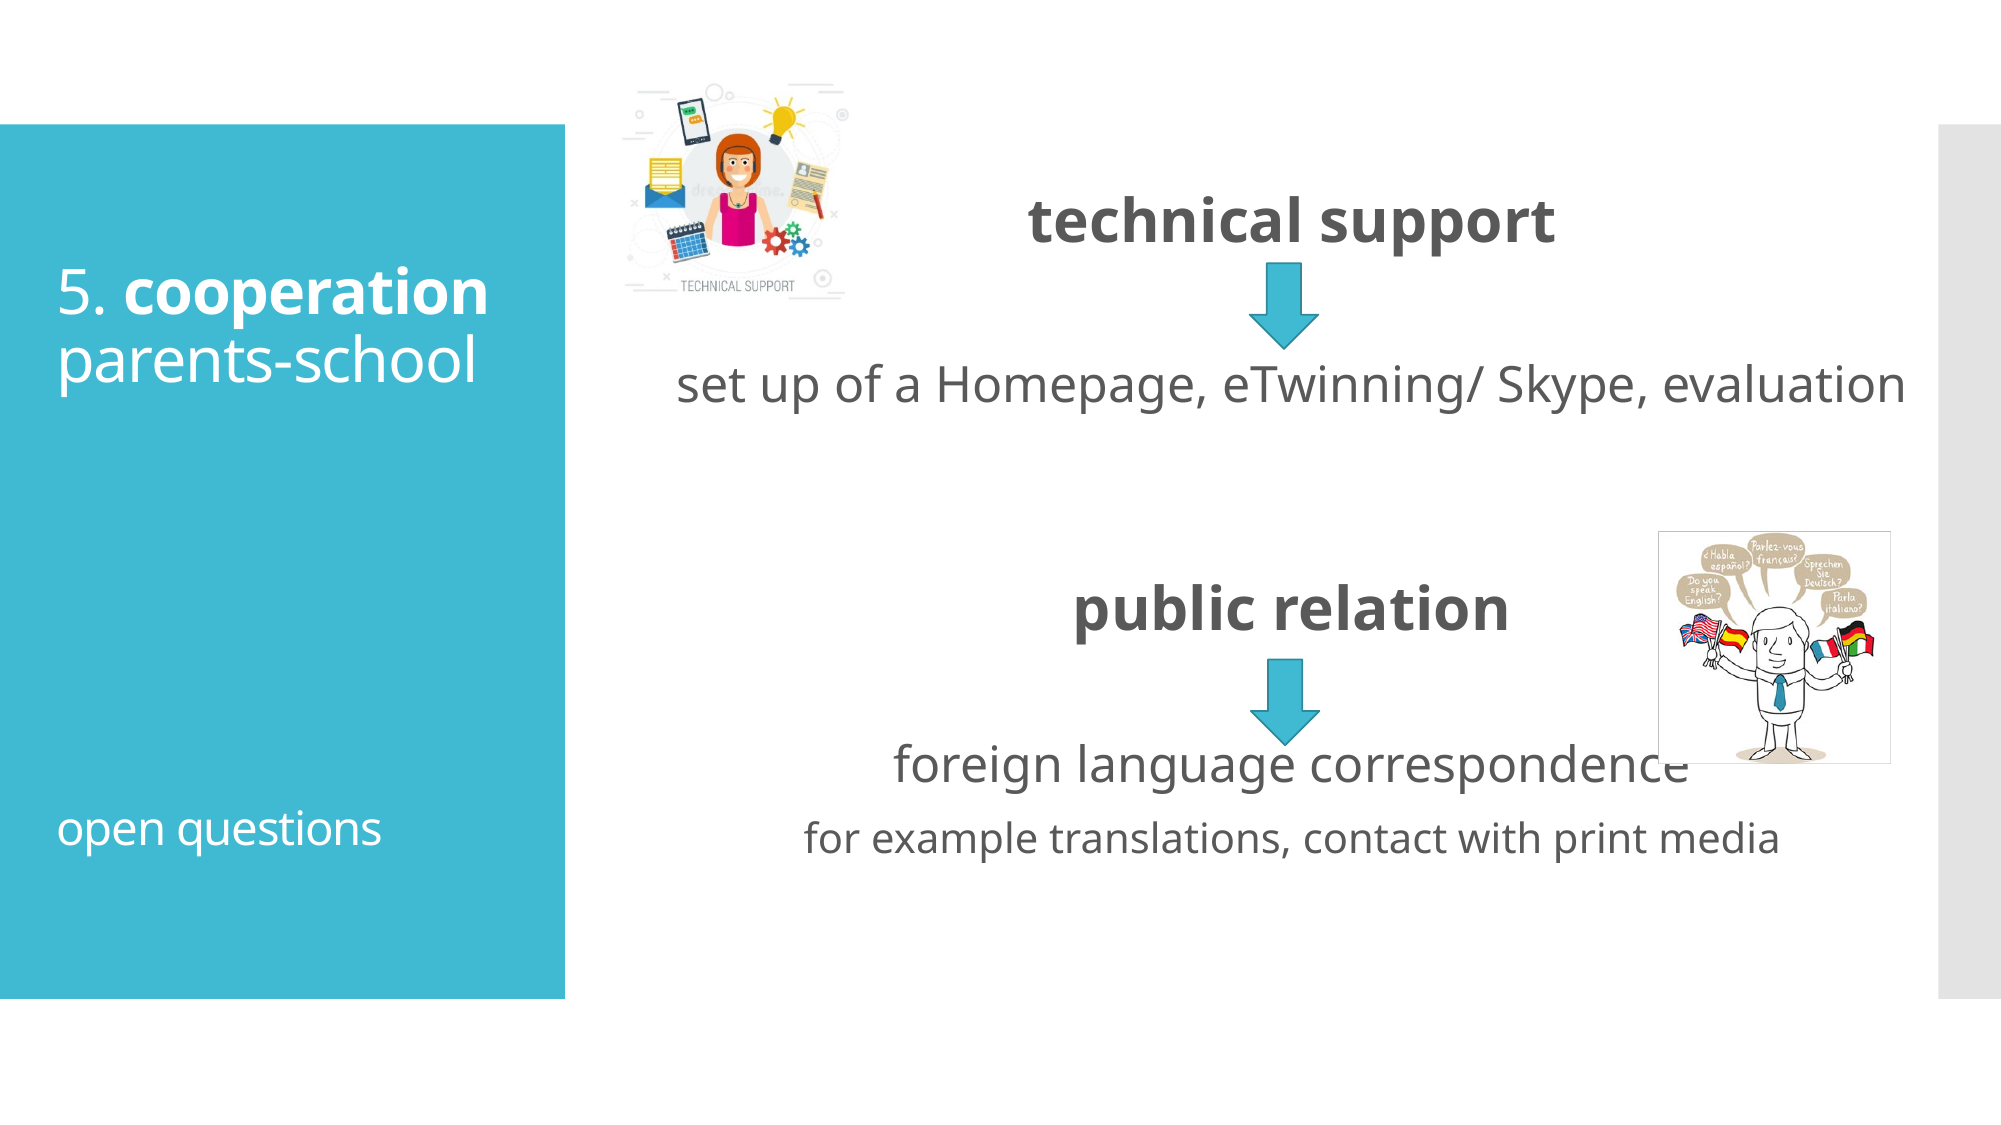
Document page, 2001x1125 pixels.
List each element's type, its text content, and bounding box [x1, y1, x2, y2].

text_box [1250, 658, 1321, 746]
picture [617, 67, 857, 307]
list technical support set up of a Homepage, eTwinning/ Skype, evaluation public relation foreign language correspondence for example translations, contact with print media [634, 141, 1950, 982]
text_box [1248, 262, 1320, 350]
title 5. cooperation parents-school open questions [41, 184, 525, 939]
picture [1658, 531, 1891, 764]
